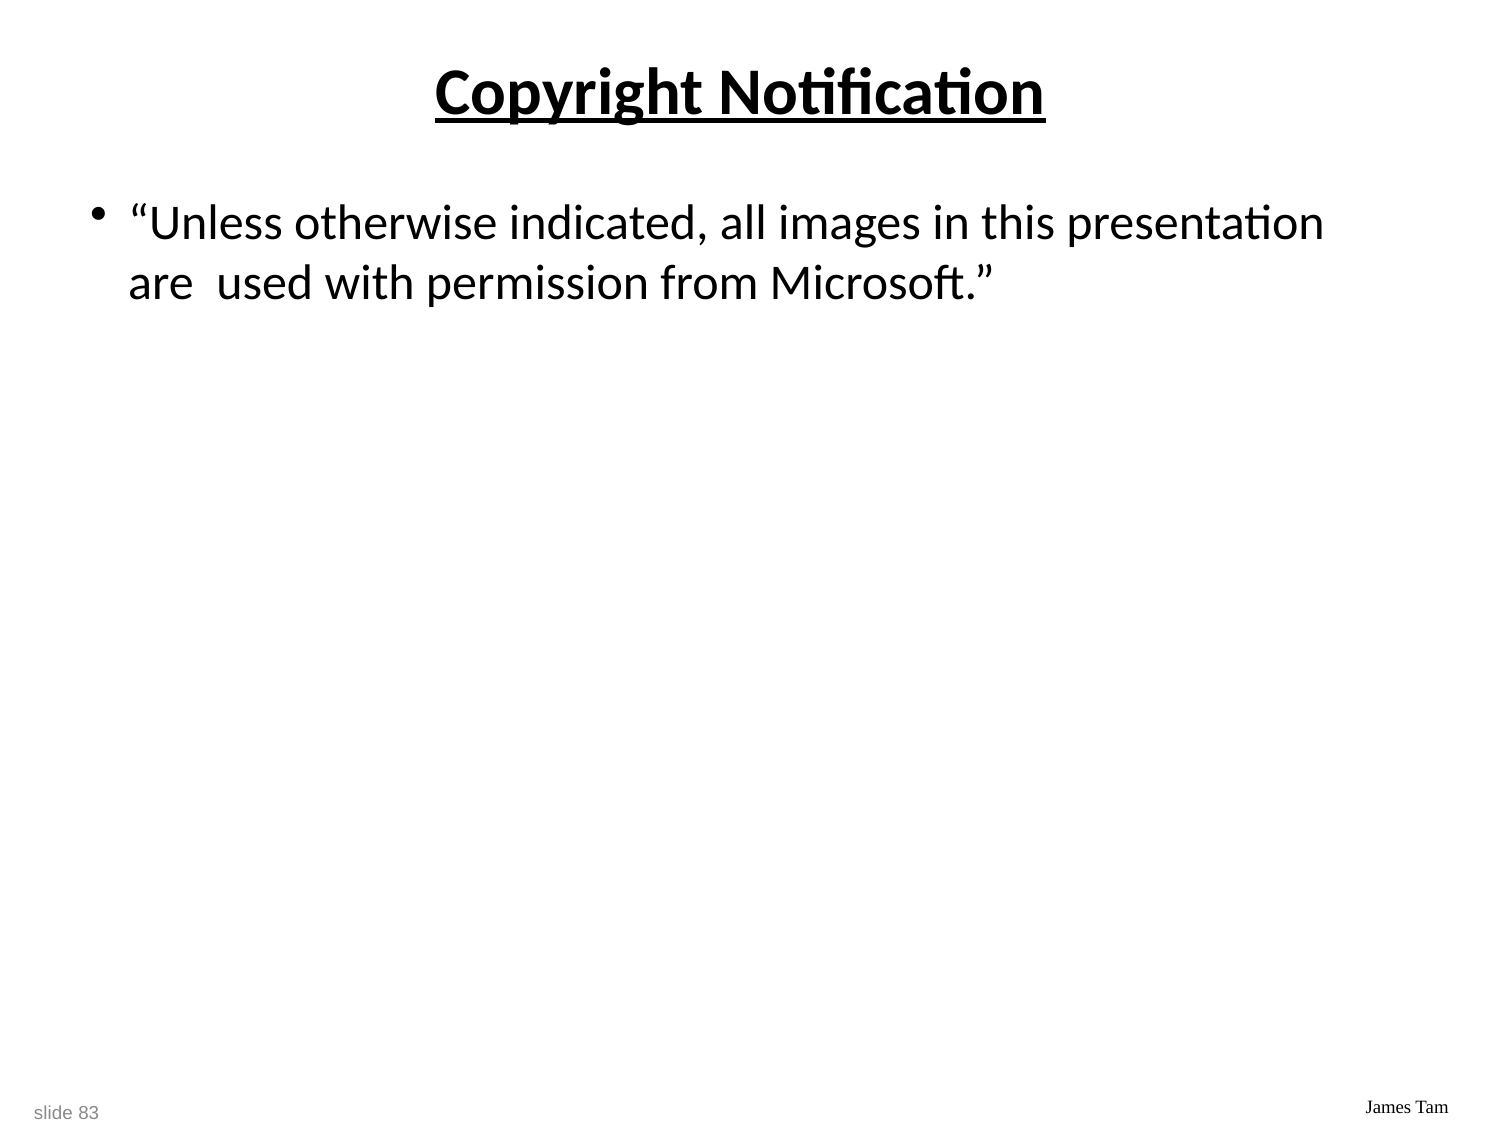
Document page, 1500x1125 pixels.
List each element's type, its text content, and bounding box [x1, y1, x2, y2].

list “Unless otherwise indicated, all images in this presentation are used with permission from Microsoft.” [75, 181, 1417, 1063]
slide_number slide 83 [19, 1093, 160, 1125]
title Copyright Notification [70, 49, 1411, 136]
